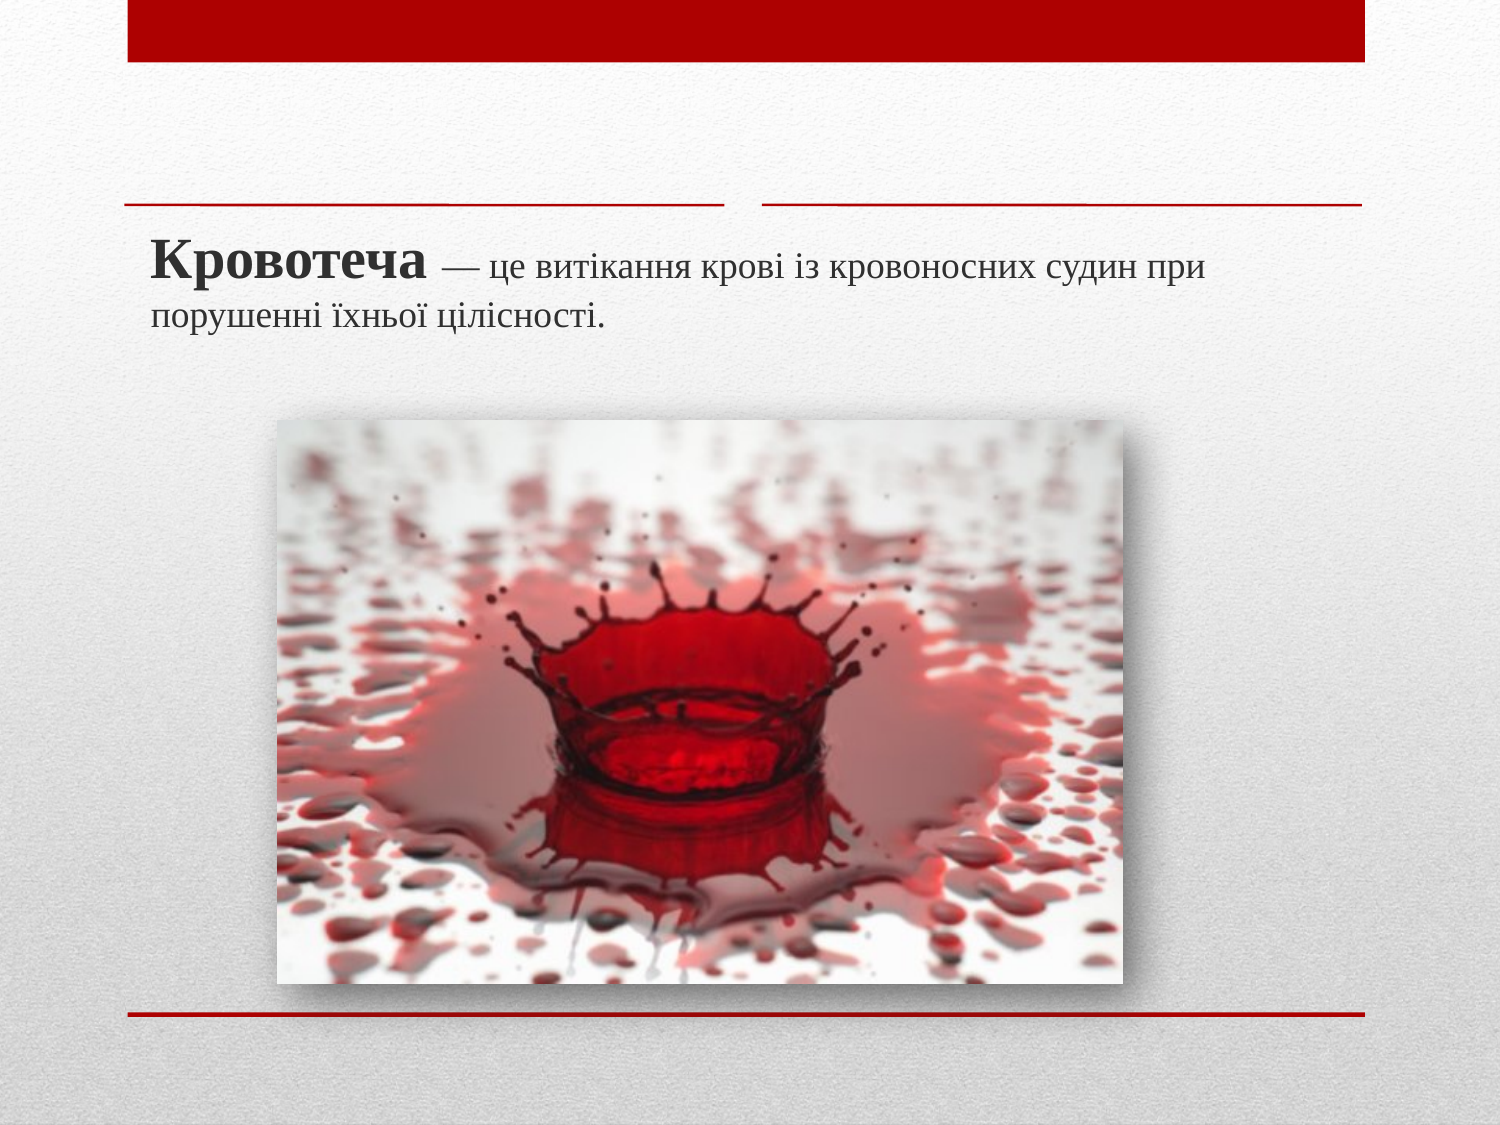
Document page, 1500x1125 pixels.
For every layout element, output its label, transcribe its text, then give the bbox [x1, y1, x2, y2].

picture [276, 419, 1124, 985]
list Кровотеча — це витікання крові із кровоносних судин при порушенні їхньої цілісності. [135, 0, 1222, 343]
